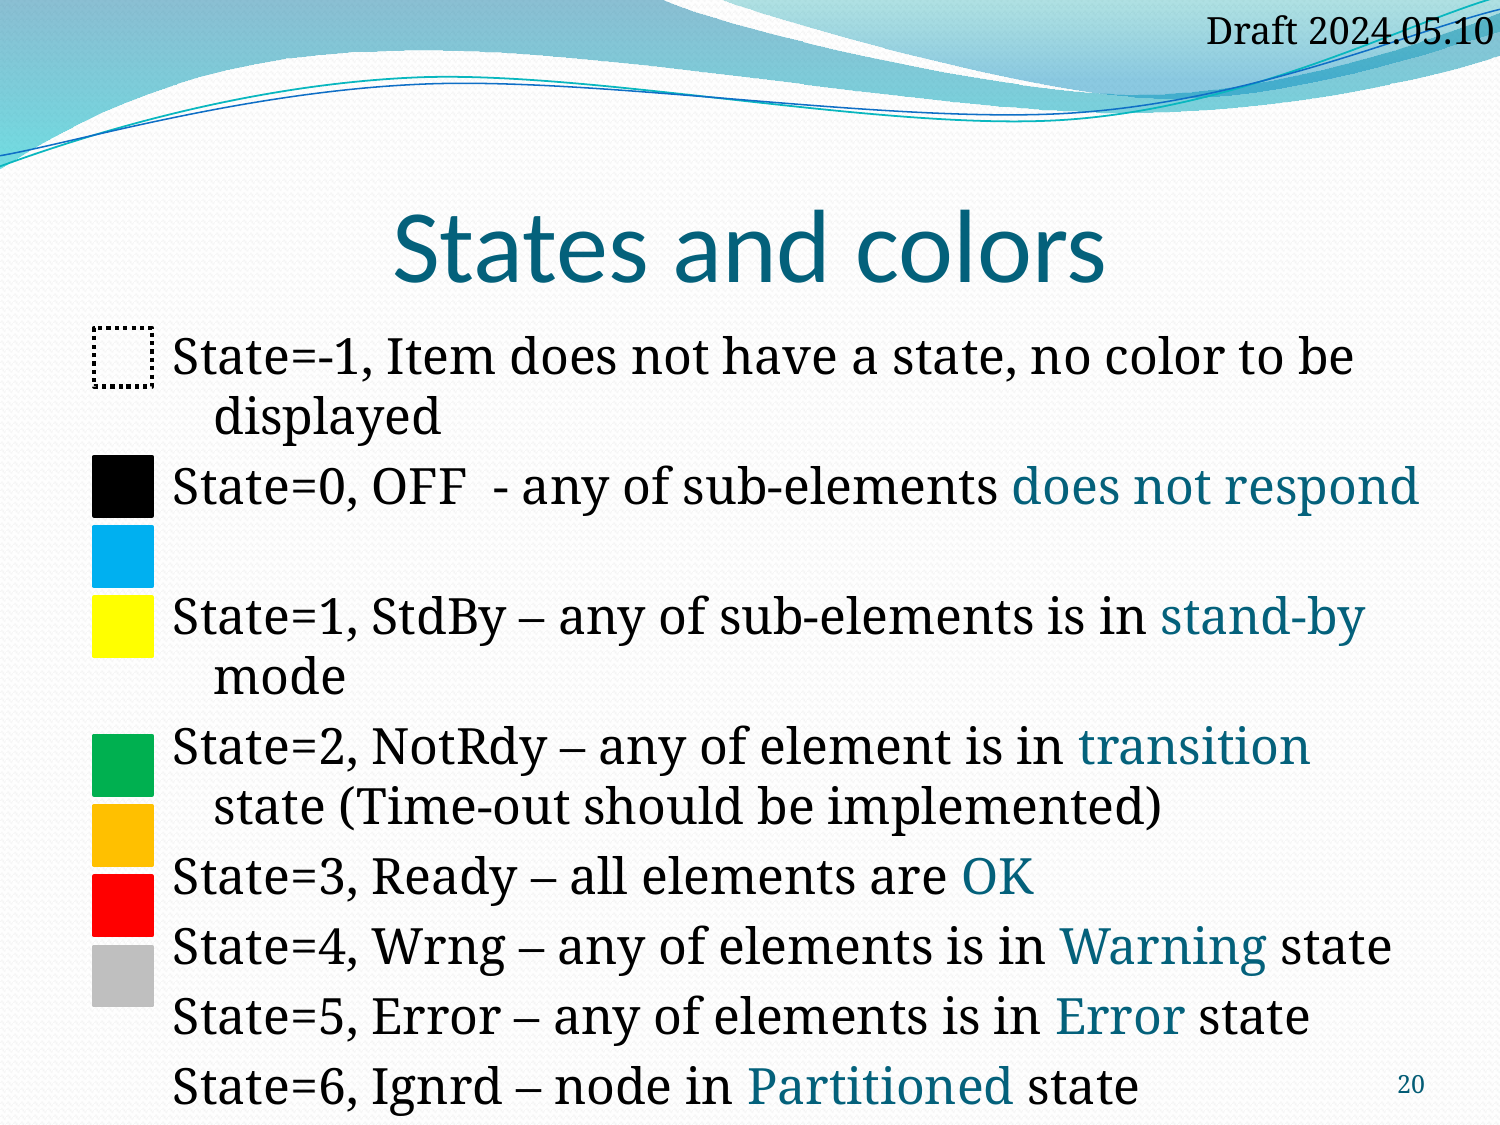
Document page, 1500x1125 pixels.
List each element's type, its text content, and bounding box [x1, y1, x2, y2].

text_box [92, 945, 154, 1007]
list State=-1, Item does not have a state, no color to be displayed State=0, OFF - any of sub-elements does not respond State=1, StdBy – any of sub-elements is in stand-by mode State=2, NotRdy – any of element is in transition state (Time-out should be implemented) State=3, Ready – all elements are OK State=4, Wrng – any of elements is in Warning state State=5, Error – any of elements is in Error state State=6, Ignrd – node in Partitioned state [93, 317, 1444, 1038]
text_box Draft 2024.05.10 [1191, 0, 1500, 60]
text_box [92, 874, 154, 937]
text_box [92, 595, 154, 658]
text_box [92, 804, 154, 867]
text_box [92, 455, 154, 518]
text_box [92, 326, 154, 389]
text_box [92, 734, 154, 797]
text_box [92, 525, 154, 588]
slide_number 20 [1299, 1042, 1425, 1103]
title States and colors [75, 115, 1425, 303]
